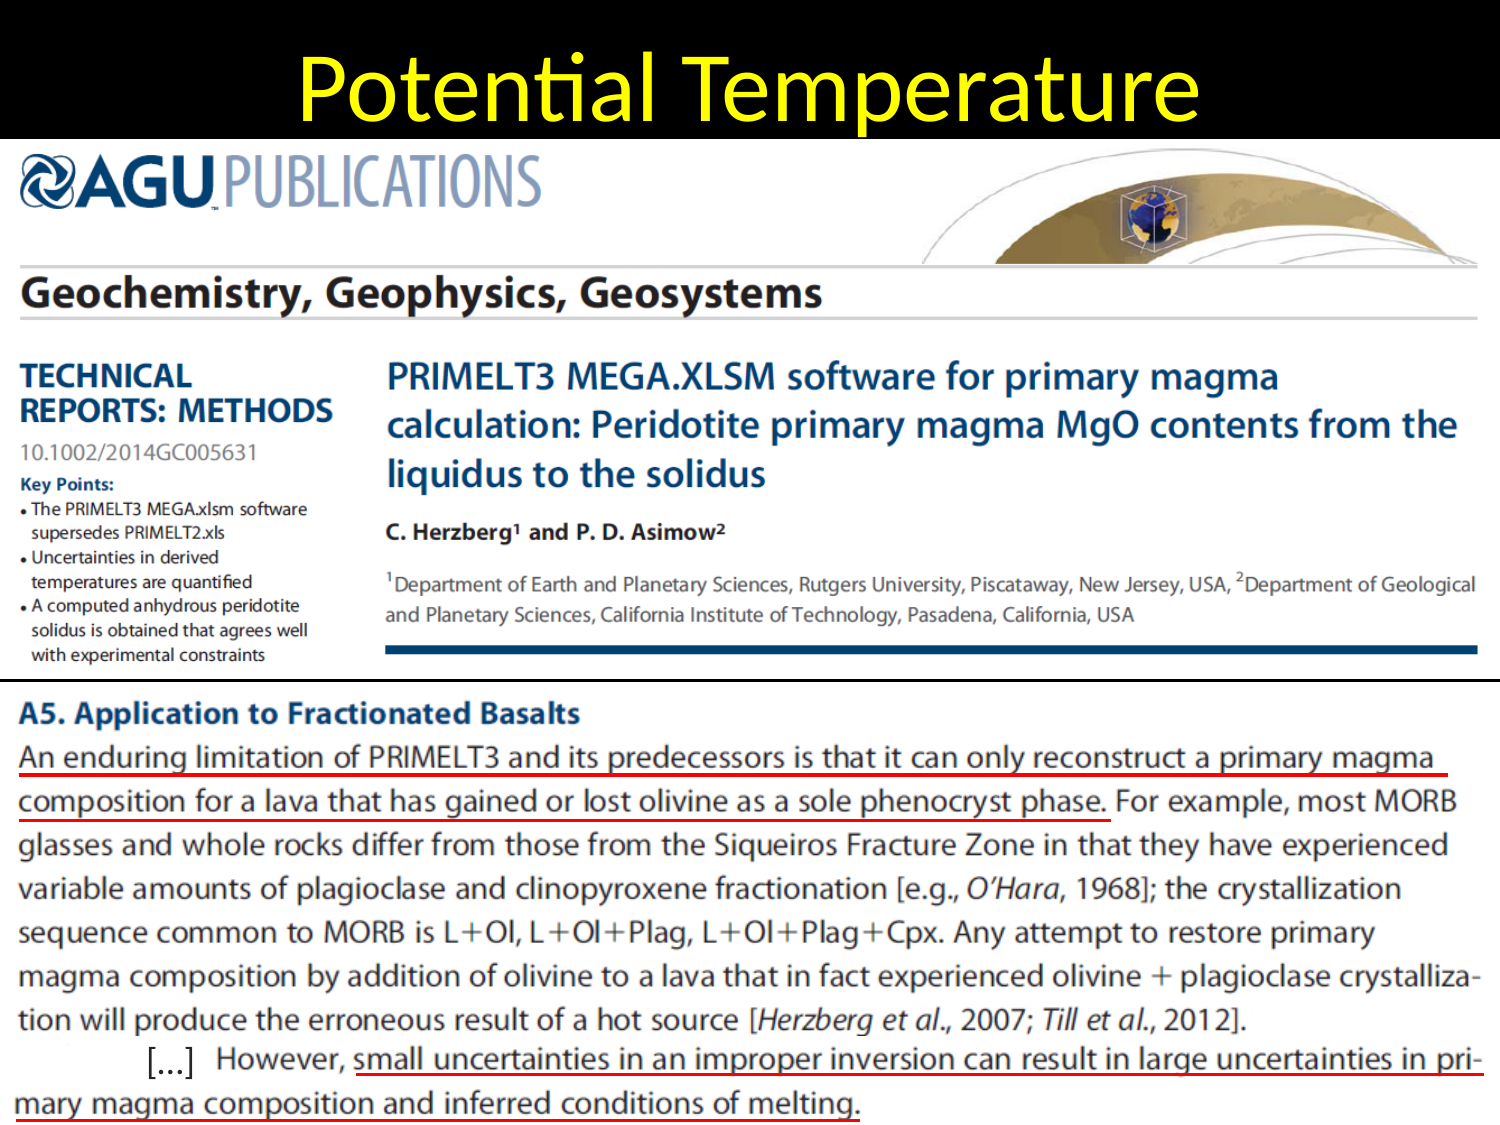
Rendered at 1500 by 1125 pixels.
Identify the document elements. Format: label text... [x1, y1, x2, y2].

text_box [0, 686, 1500, 1029]
text_box Potential Temperature [0, 14, 1500, 139]
picture [0, 139, 1500, 679]
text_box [0, 1029, 1500, 1125]
